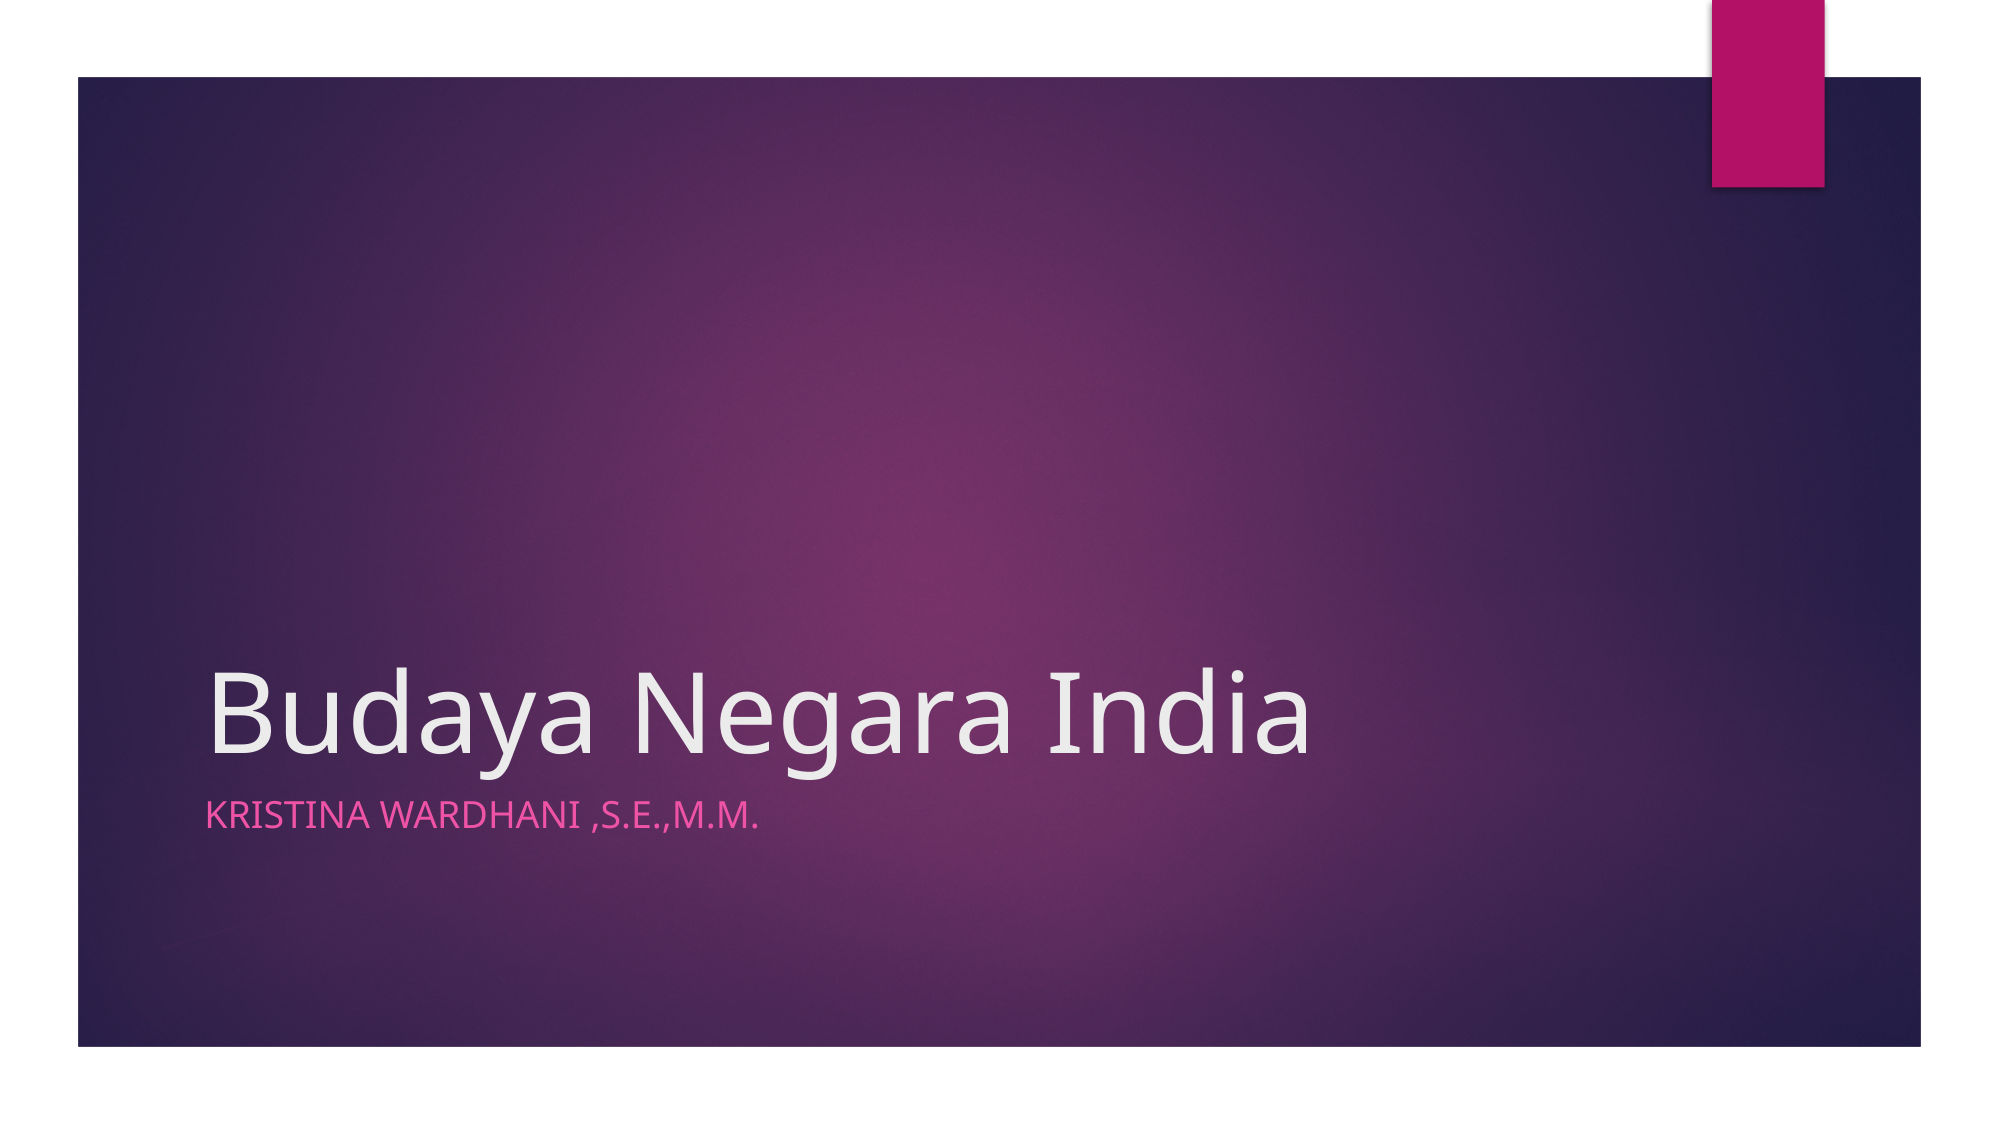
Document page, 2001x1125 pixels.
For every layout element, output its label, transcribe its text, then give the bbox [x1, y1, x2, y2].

title Budaya Negara India [189, 344, 1638, 783]
subtitle Kristina Wardhani ,S.E.,M.M. [189, 783, 1638, 925]
